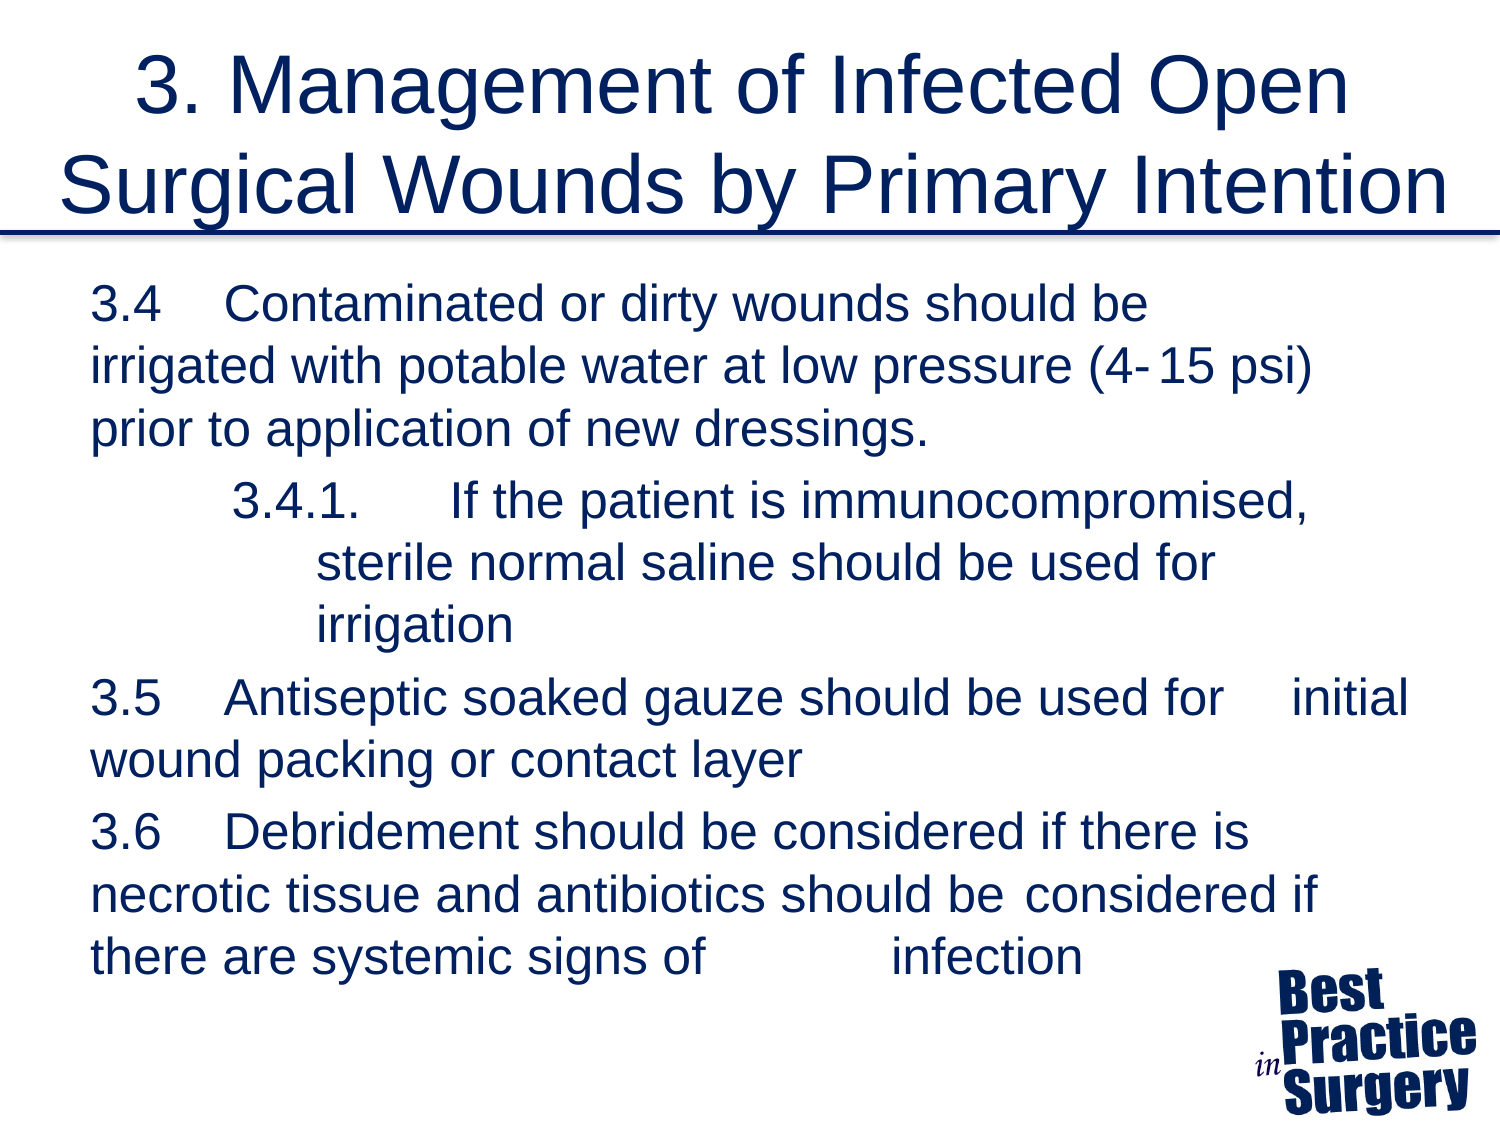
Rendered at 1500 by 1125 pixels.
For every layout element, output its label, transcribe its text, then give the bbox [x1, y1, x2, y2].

picture [1249, 967, 1476, 1119]
list 3.4 Contaminated or dirty wounds should be irrigated with potable water at low pressure (4- 15 psi) prior to application of new dressings. 3.4.1. If the patient is immunocompromised, sterile normal saline should be used for irrigation 3.5 Antiseptic soaked gauze should be used for initial wound packing or contact layer 3.6 Debridement should be considered if there is necrotic tissue and antibiotics should be considered if there are systemic signs of infection [75, 262, 1425, 1005]
title 3. Management of Infected Open Surgical Wounds by Primary Intention [22, 36, 1488, 225]
